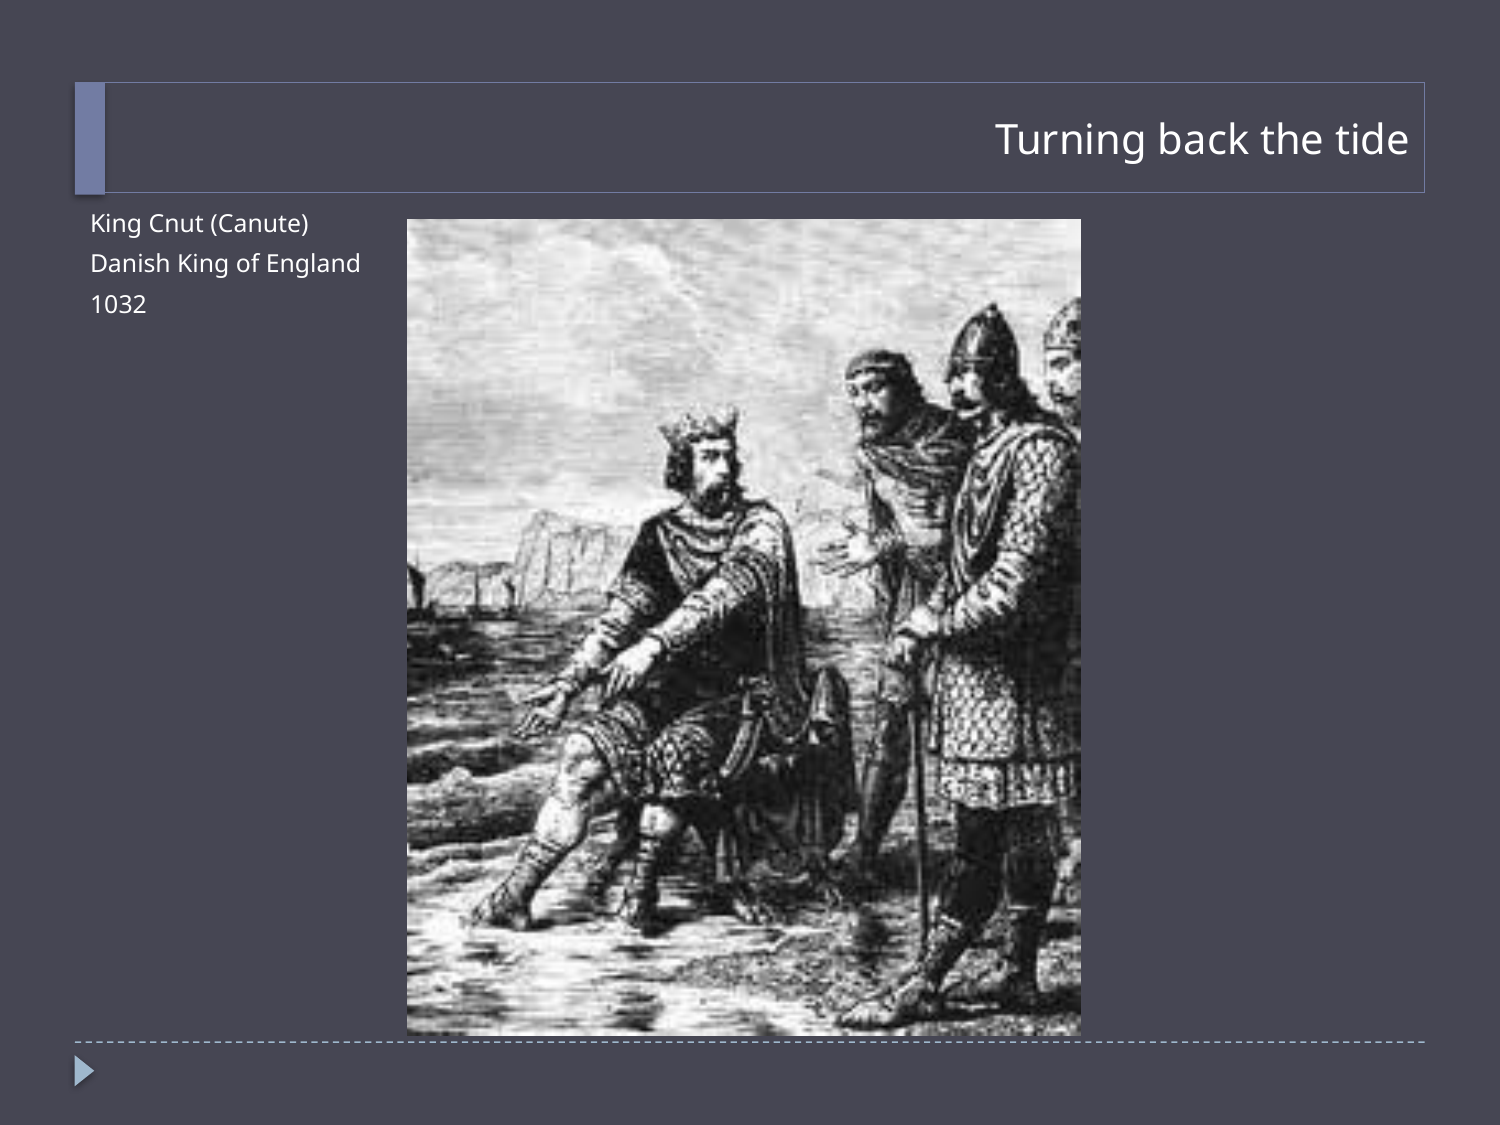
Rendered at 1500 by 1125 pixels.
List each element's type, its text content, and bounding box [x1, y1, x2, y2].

list King Cnut (Canute) Danish King of England 1032 [75, 200, 1425, 327]
title Turning back the tide [75, 82, 1425, 193]
picture [407, 219, 1081, 1036]
